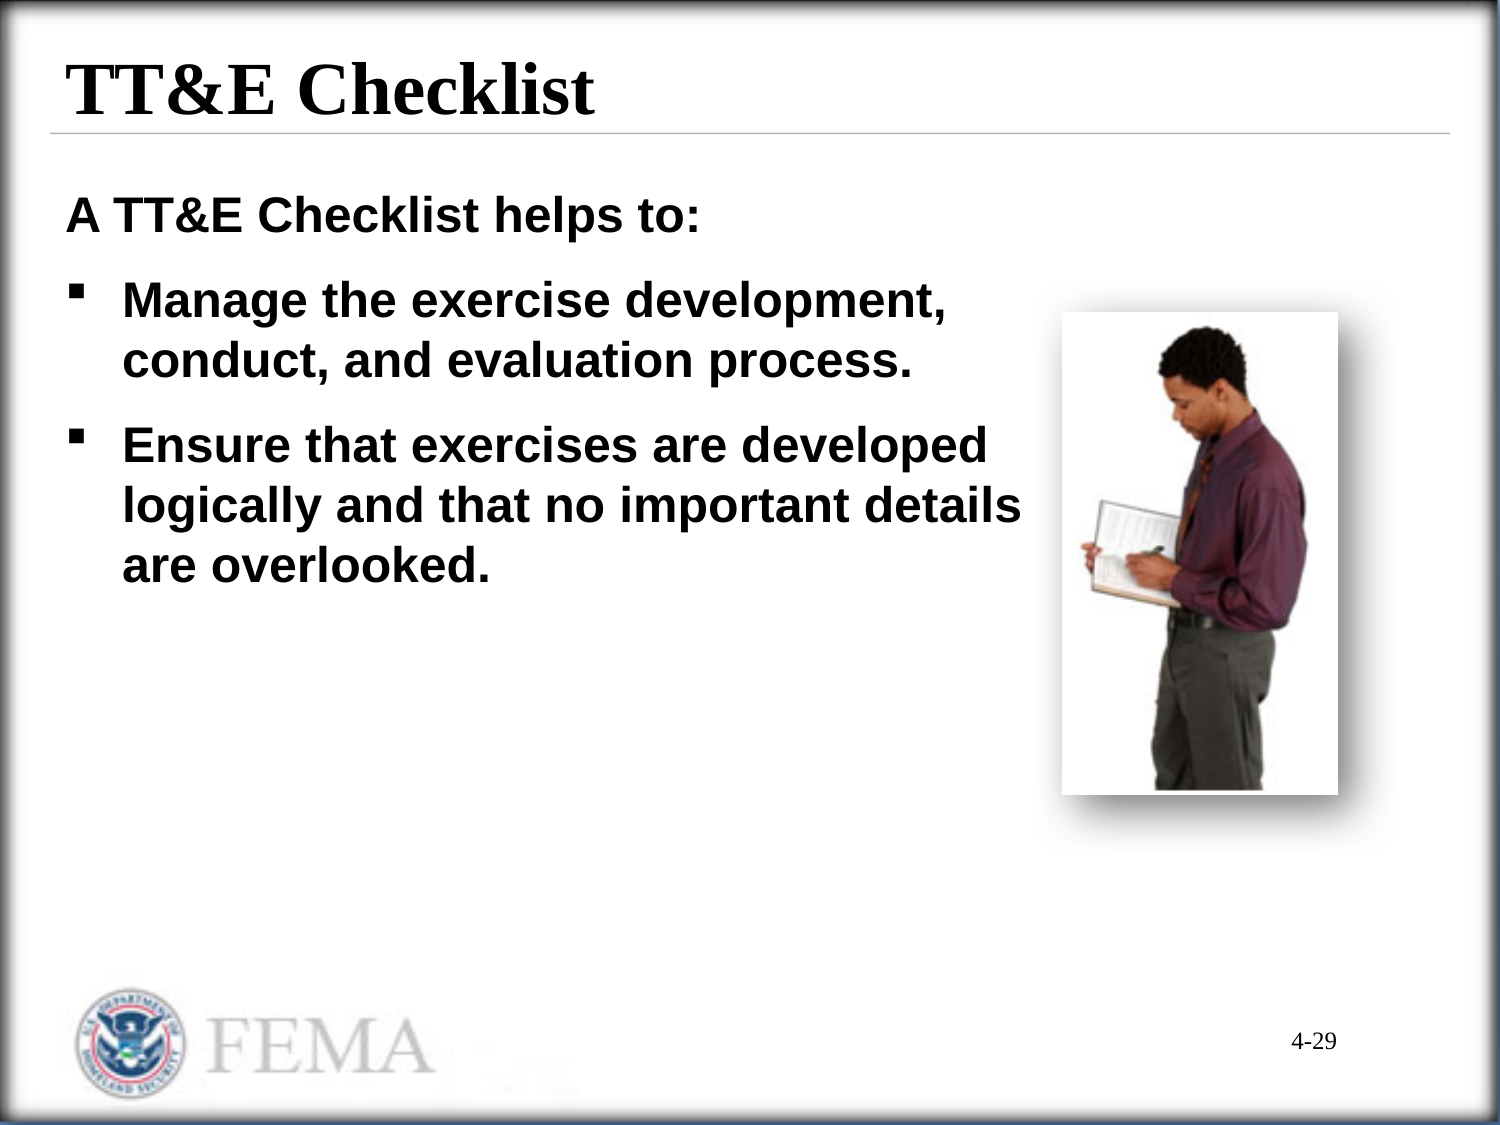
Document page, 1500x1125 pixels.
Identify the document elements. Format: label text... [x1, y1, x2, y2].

list A TT&E Checklist helps to: Manage the exercise development, conduct, and evaluation process. Ensure that exercises are developed logically and that no important details are overlooked. [50, 174, 1088, 963]
picture [0, 0, 1500, 1125]
title TT&E Checklist [50, 45, 1450, 125]
text_box 4-29 [1276, 1017, 1415, 1062]
